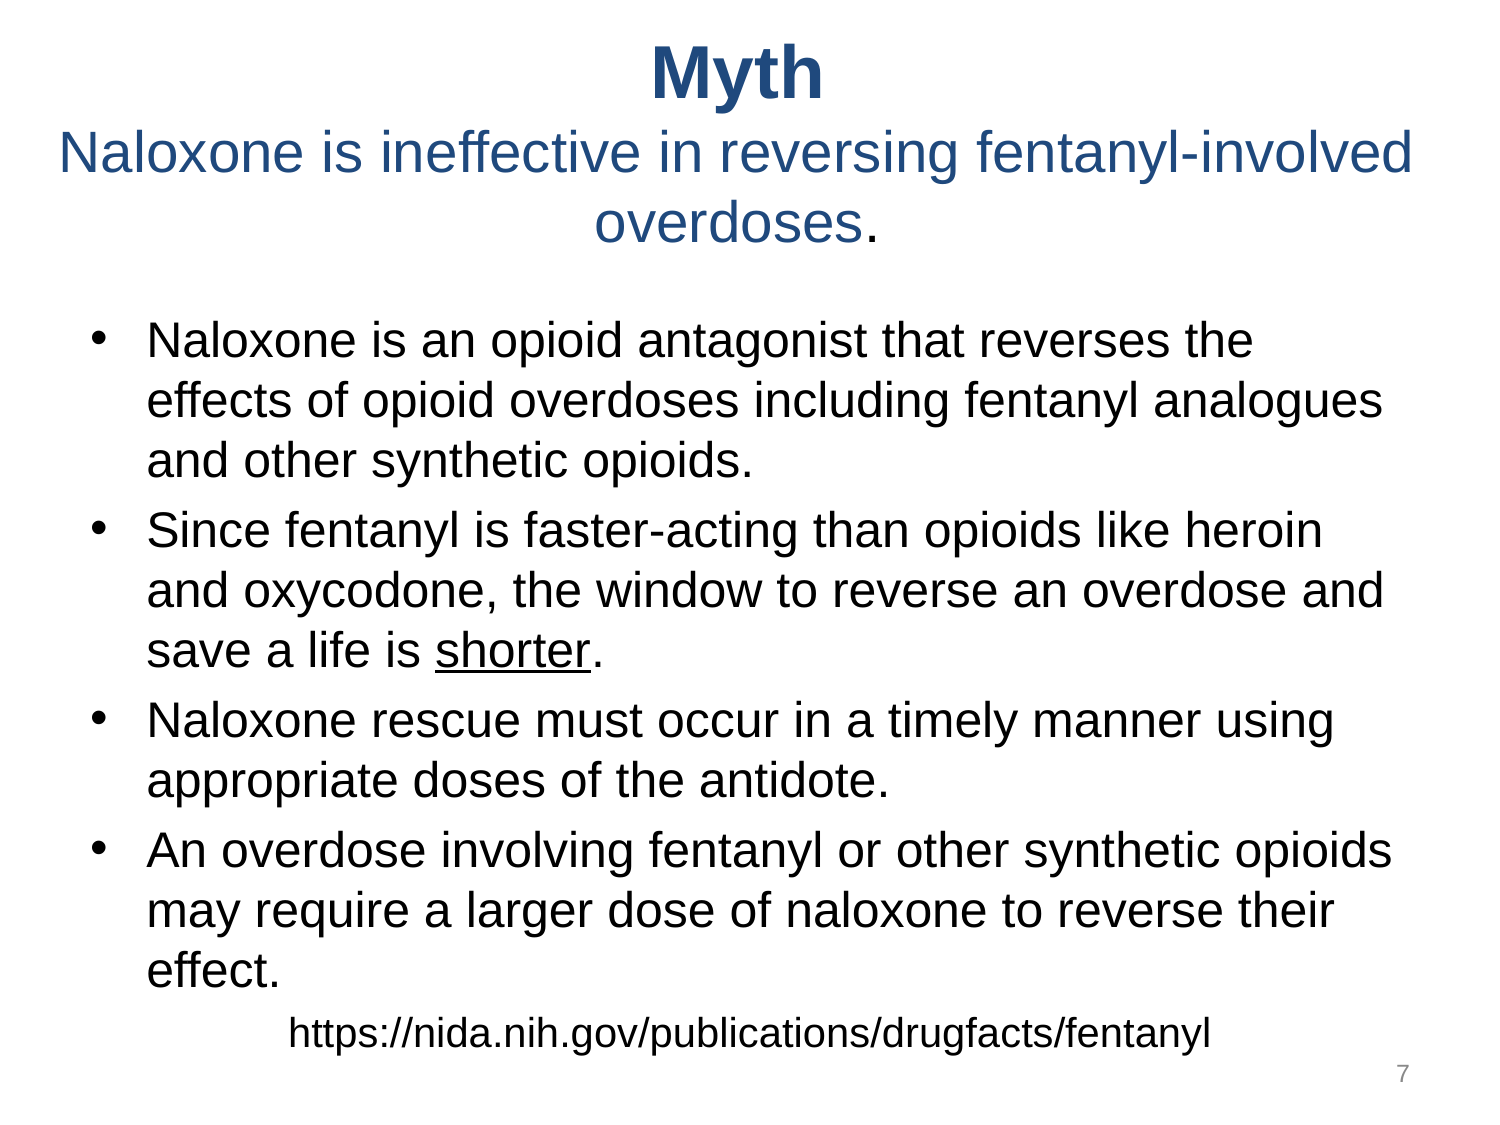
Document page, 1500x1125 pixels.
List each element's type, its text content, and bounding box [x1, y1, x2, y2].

title Myth Naloxone is ineffective in reversing fentanyl-involved overdoses. [0, 45, 1475, 233]
list Naloxone is an opioid antagonist that reverses the effects of opioid overdoses including fentanyl analogues and other synthetic opioids. Since fentanyl is faster-acting than opioids like heroin and oxycodone, the window to reverse an overdose and save a life is shorter. Naloxone rescue must occur in a timely manner using appropriate doses of the antidote. An overdose involving fentanyl or other synthetic opioids may require a larger dose of naloxone to reverse their effect. https://nida.nih.gov/publications/drugfacts/fentanyl [75, 299, 1425, 1005]
slide_number 6 [1074, 1042, 1425, 1103]
